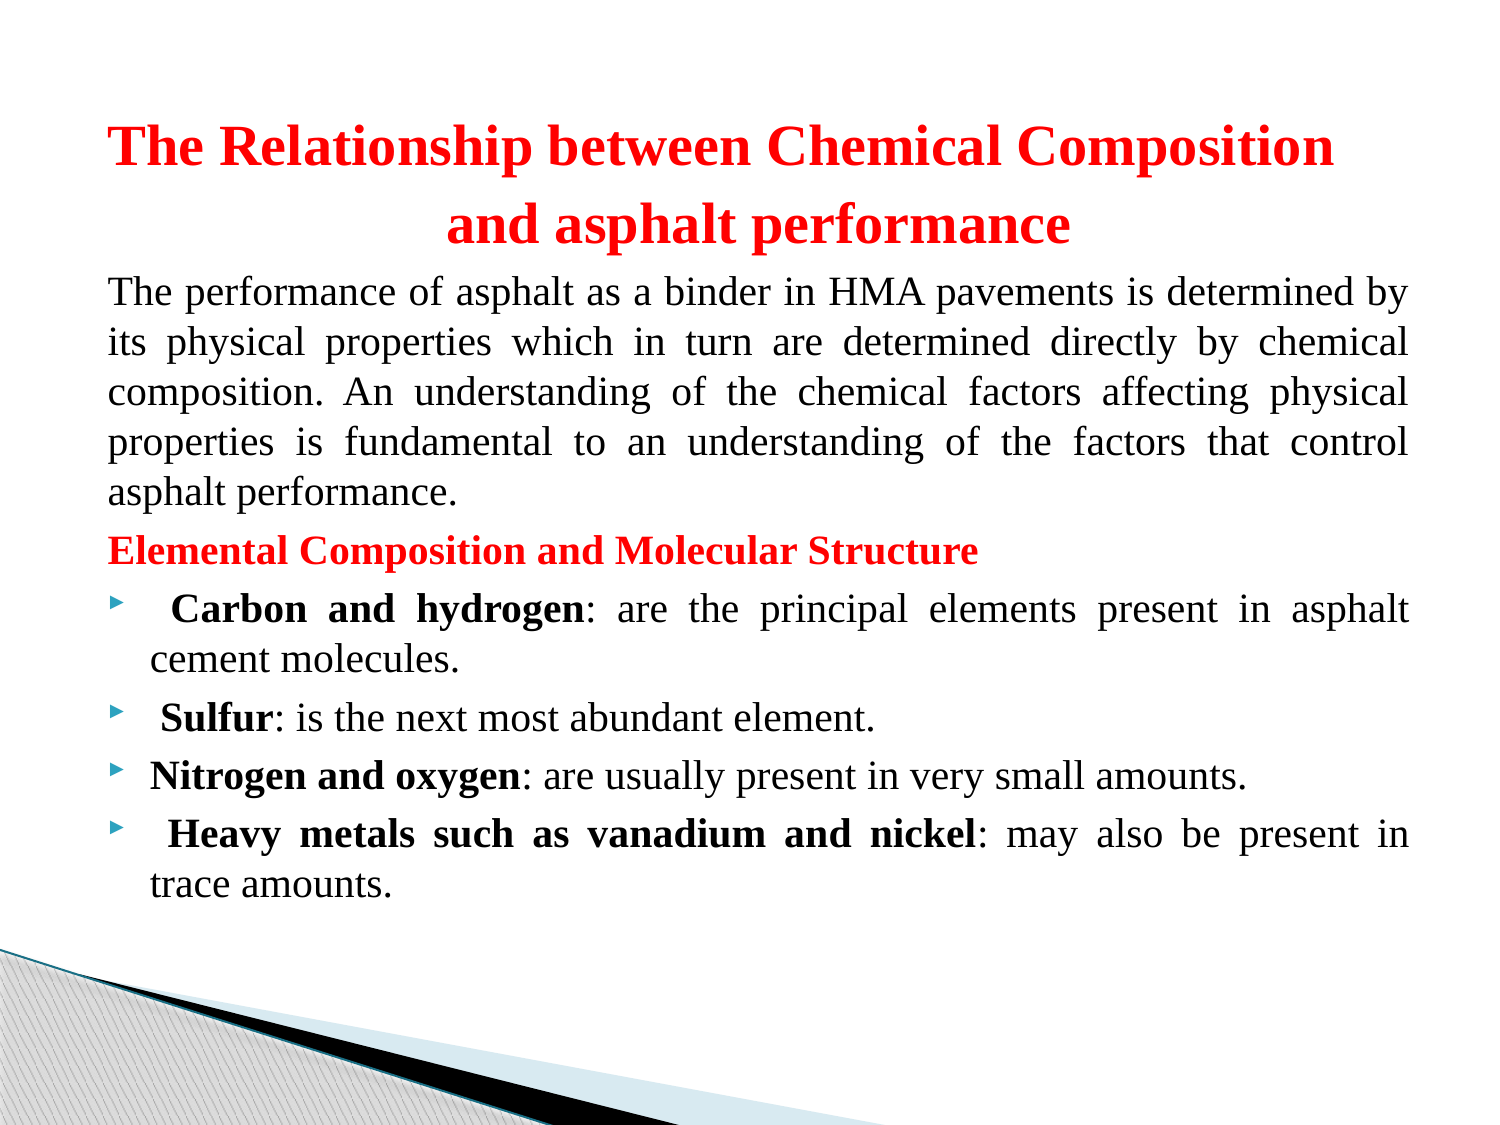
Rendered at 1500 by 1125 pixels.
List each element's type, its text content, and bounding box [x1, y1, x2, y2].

list The Relationship between Chemical Composition and asphalt performance The performance of asphalt as a binder in HMA pavements is determined by its physical properties which in turn are determined directly by chemical composition. An understanding of the chemical factors affecting physical properties is fundamental to an understanding of the factors that control asphalt performance. Elemental Composition and Molecular Structure Carbon and hydrogen: are the principal elements present in asphalt cement molecules. Sulfur: is the next most abundant element. Nitrogen and oxygen: are usually present in very small amounts. Heavy metals such as vanadium and nickel: may also be present in trace amounts. [75, 99, 1425, 986]
